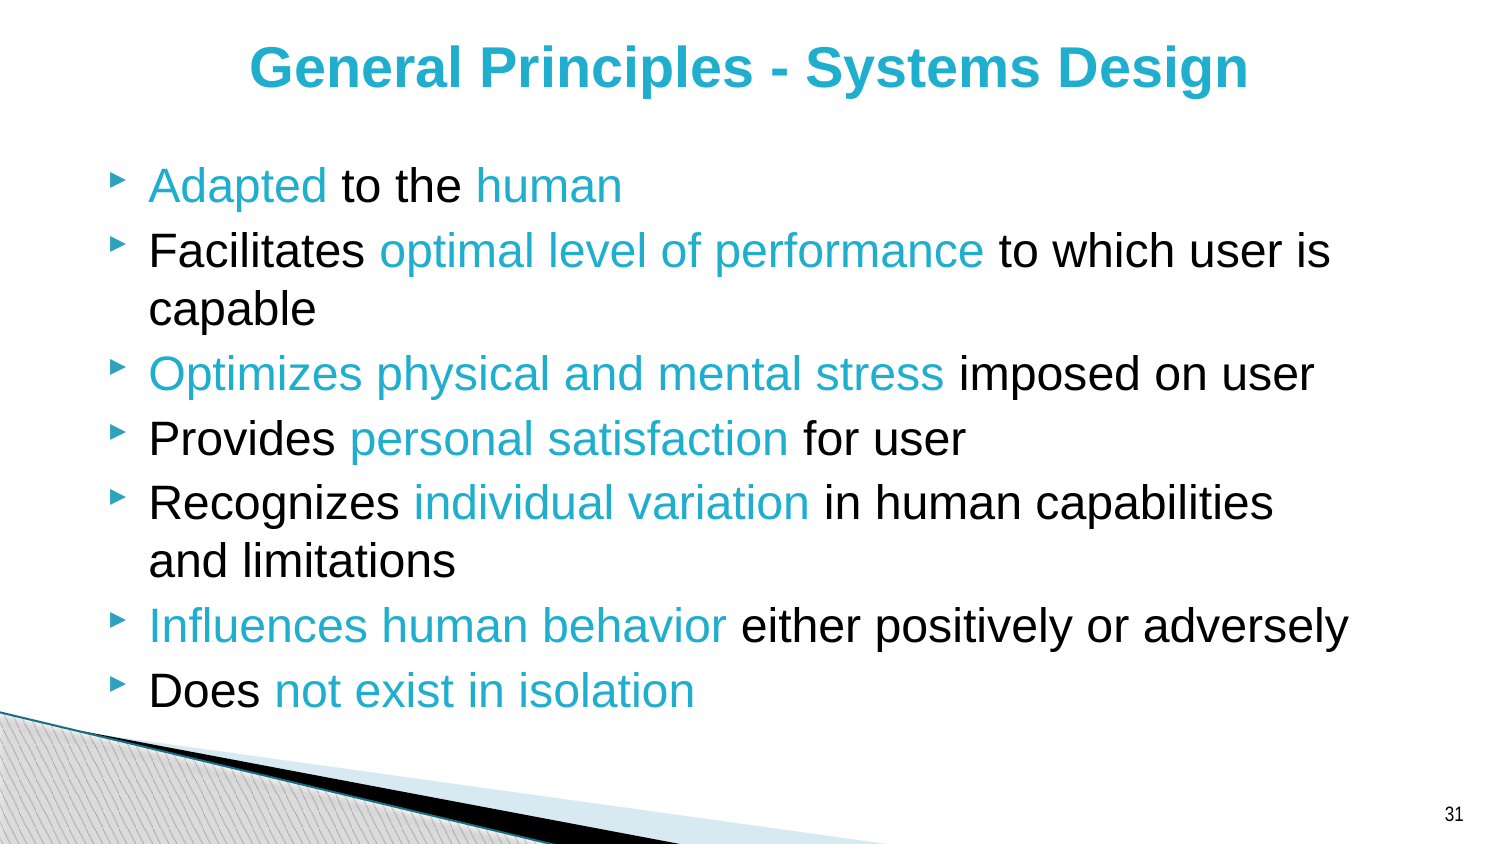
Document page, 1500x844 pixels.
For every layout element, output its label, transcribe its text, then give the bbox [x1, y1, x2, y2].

list Adapted to the human Facilitates optimal level of performance to which user is capable Optimizes physical and mental stress imposed on user Provides personal satisfaction for user Recognizes individual variation in human capabilities and limitations Influences human behavior either positively or adversely Does not exist in isolation [75, 146, 1375, 747]
slide_number 31 [1418, 788, 1479, 834]
title General Principles - Systems Design [0, 21, 1500, 107]
